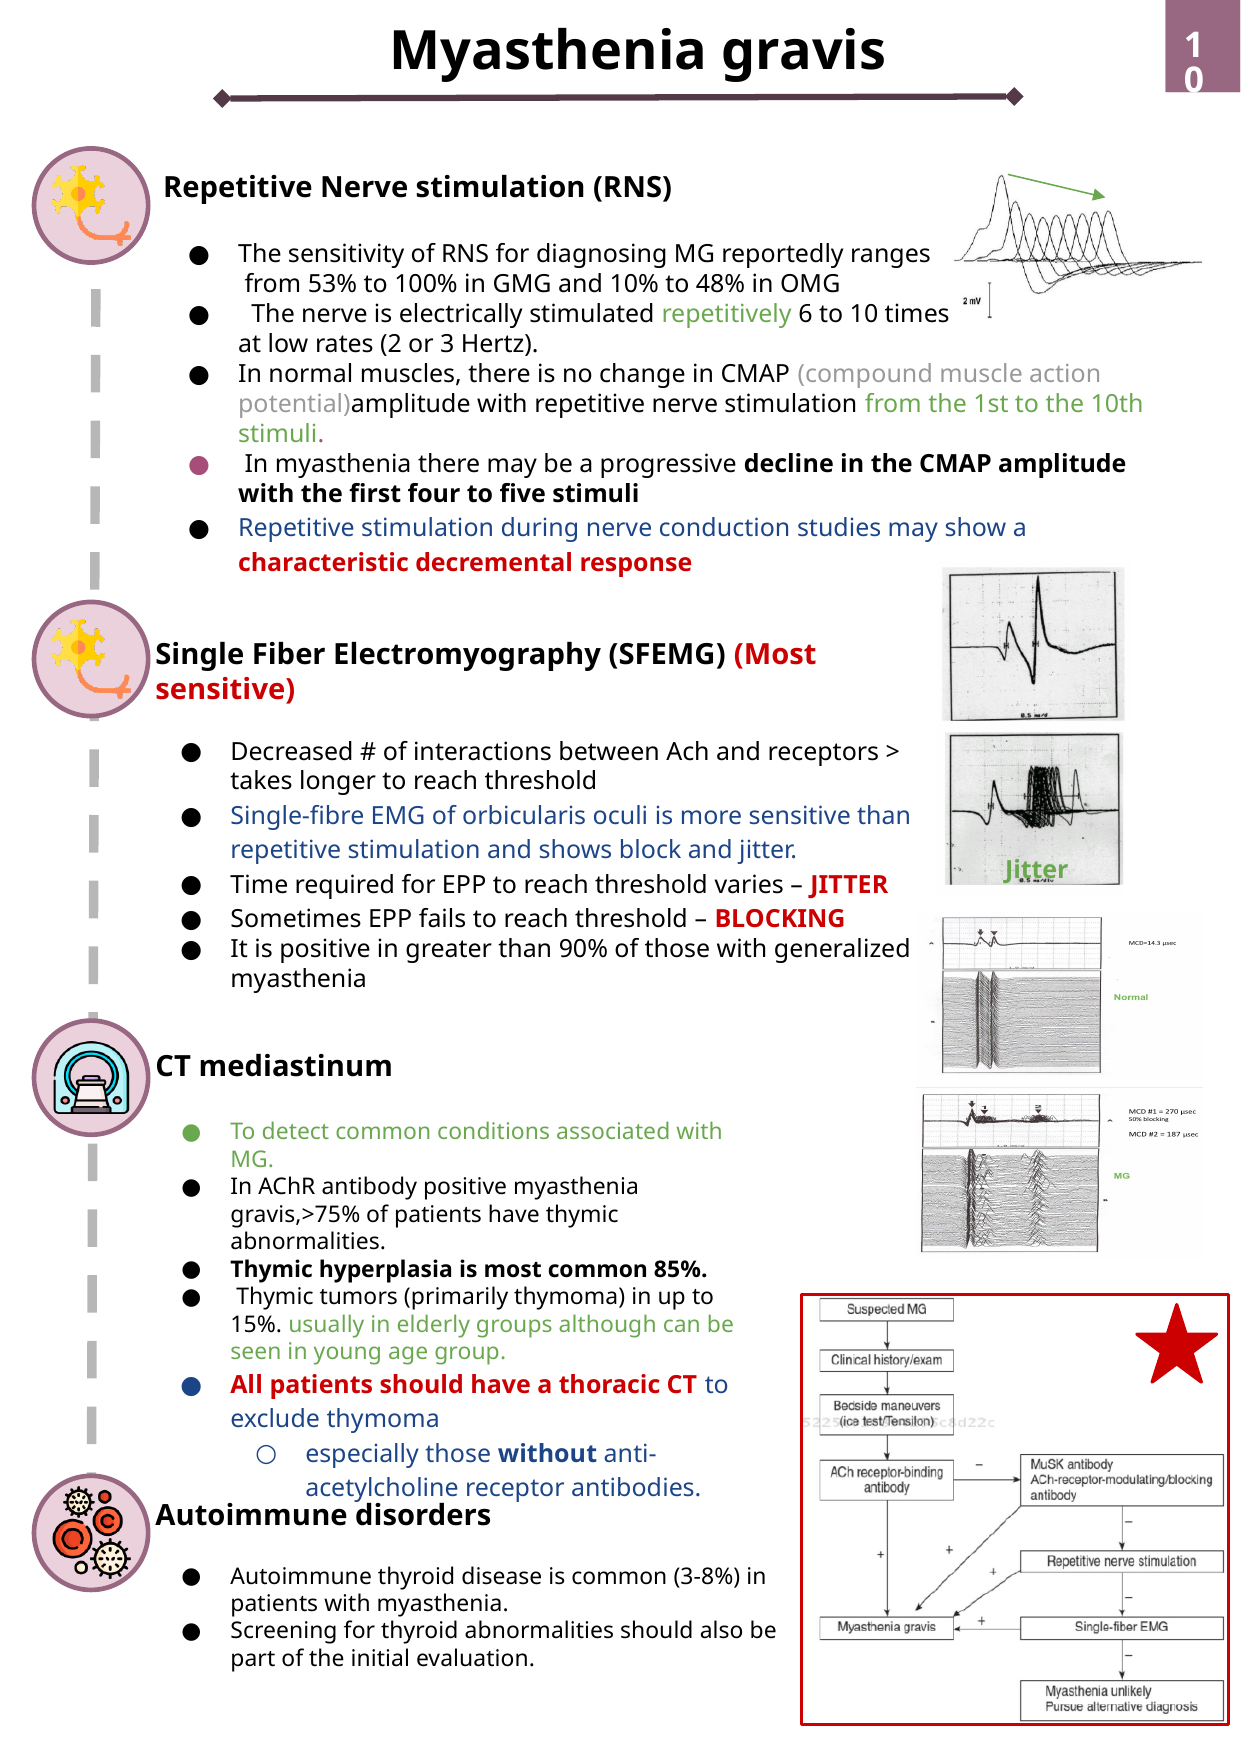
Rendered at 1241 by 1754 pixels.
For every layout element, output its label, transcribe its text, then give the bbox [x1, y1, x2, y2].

picture [802, 1295, 1228, 1723]
text_box [52, 602, 85, 617]
text_box [102, 602, 131, 618]
text_box [62, 255, 85, 263]
text_box [102, 255, 120, 262]
text_box [34, 171, 45, 240]
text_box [90, 709, 97, 1018]
picture [50, 165, 132, 246]
text_box [132, 619, 149, 696]
text_box CT mediastinum To detect common conditions associated with MG. In AChR antibody positive myasthenia gravis,>75% of patients have thymic abnormalities. Thymic hyperplasia is most common 85%. Thymic tumors (primarily thymoma) in up to 15%. usually in elderly groups although can be seen in young age group. All patients should have a thoracic CT to exclude thymoma especially those without anti-acetylcholine receptor antibodies. [140, 1033, 787, 1474]
text_box [63, 709, 85, 716]
text_box Single Fiber Electromyography (SFEMG) (Most sensitive) Decreased # of interactions between Ach and receptors > takes longer to reach threshold Single-fibre EMG of orbicularis oculi is more sensitive than repetitive stimulation and shows block and jitter. Time required for EPP to reach threshold varies – JITTER Sometimes EPP fails to reach threshold – BLOCKING It is positive in greater than 90% of those with generalized myasthenia [140, 550, 929, 1078]
text_box Myasthenia gravis [220, 0, 1056, 80]
text_box Repetitive Nerve stimulation (RNS) The sensitivity of RNS for diagnosing MG reportedly ranges from 53% to 100% in GMG and 10% to 48% in OMG The nerve is electrically stimulated repetitively 6 to 10 times at low rates (2 or 3 Hertz). In normal muscles, there is no change in CMAP (compound muscle action potential)amplitude with repetitive nerve stimulation from the 1st to the 10th stimuli. In myasthenia there may be a progressive decline in the CMAP amplitude with the first four to five stimuli Repetitive stimulation during nerve conduction studies may show a characteristic decremental response [148, 167, 1203, 577]
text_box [952, 169, 1203, 321]
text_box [90, 157, 97, 163]
text_box [34, 625, 45, 693]
text_box [52, 148, 149, 242]
text_box [102, 709, 119, 716]
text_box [33, 1475, 823, 1680]
picture [915, 910, 1203, 1259]
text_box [90, 255, 97, 617]
picture [937, 560, 1132, 725]
picture [50, 618, 132, 700]
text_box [937, 732, 1124, 897]
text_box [33, 1020, 149, 1135]
slide_number ‹#› [1165, 0, 1241, 93]
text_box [90, 1144, 97, 1474]
